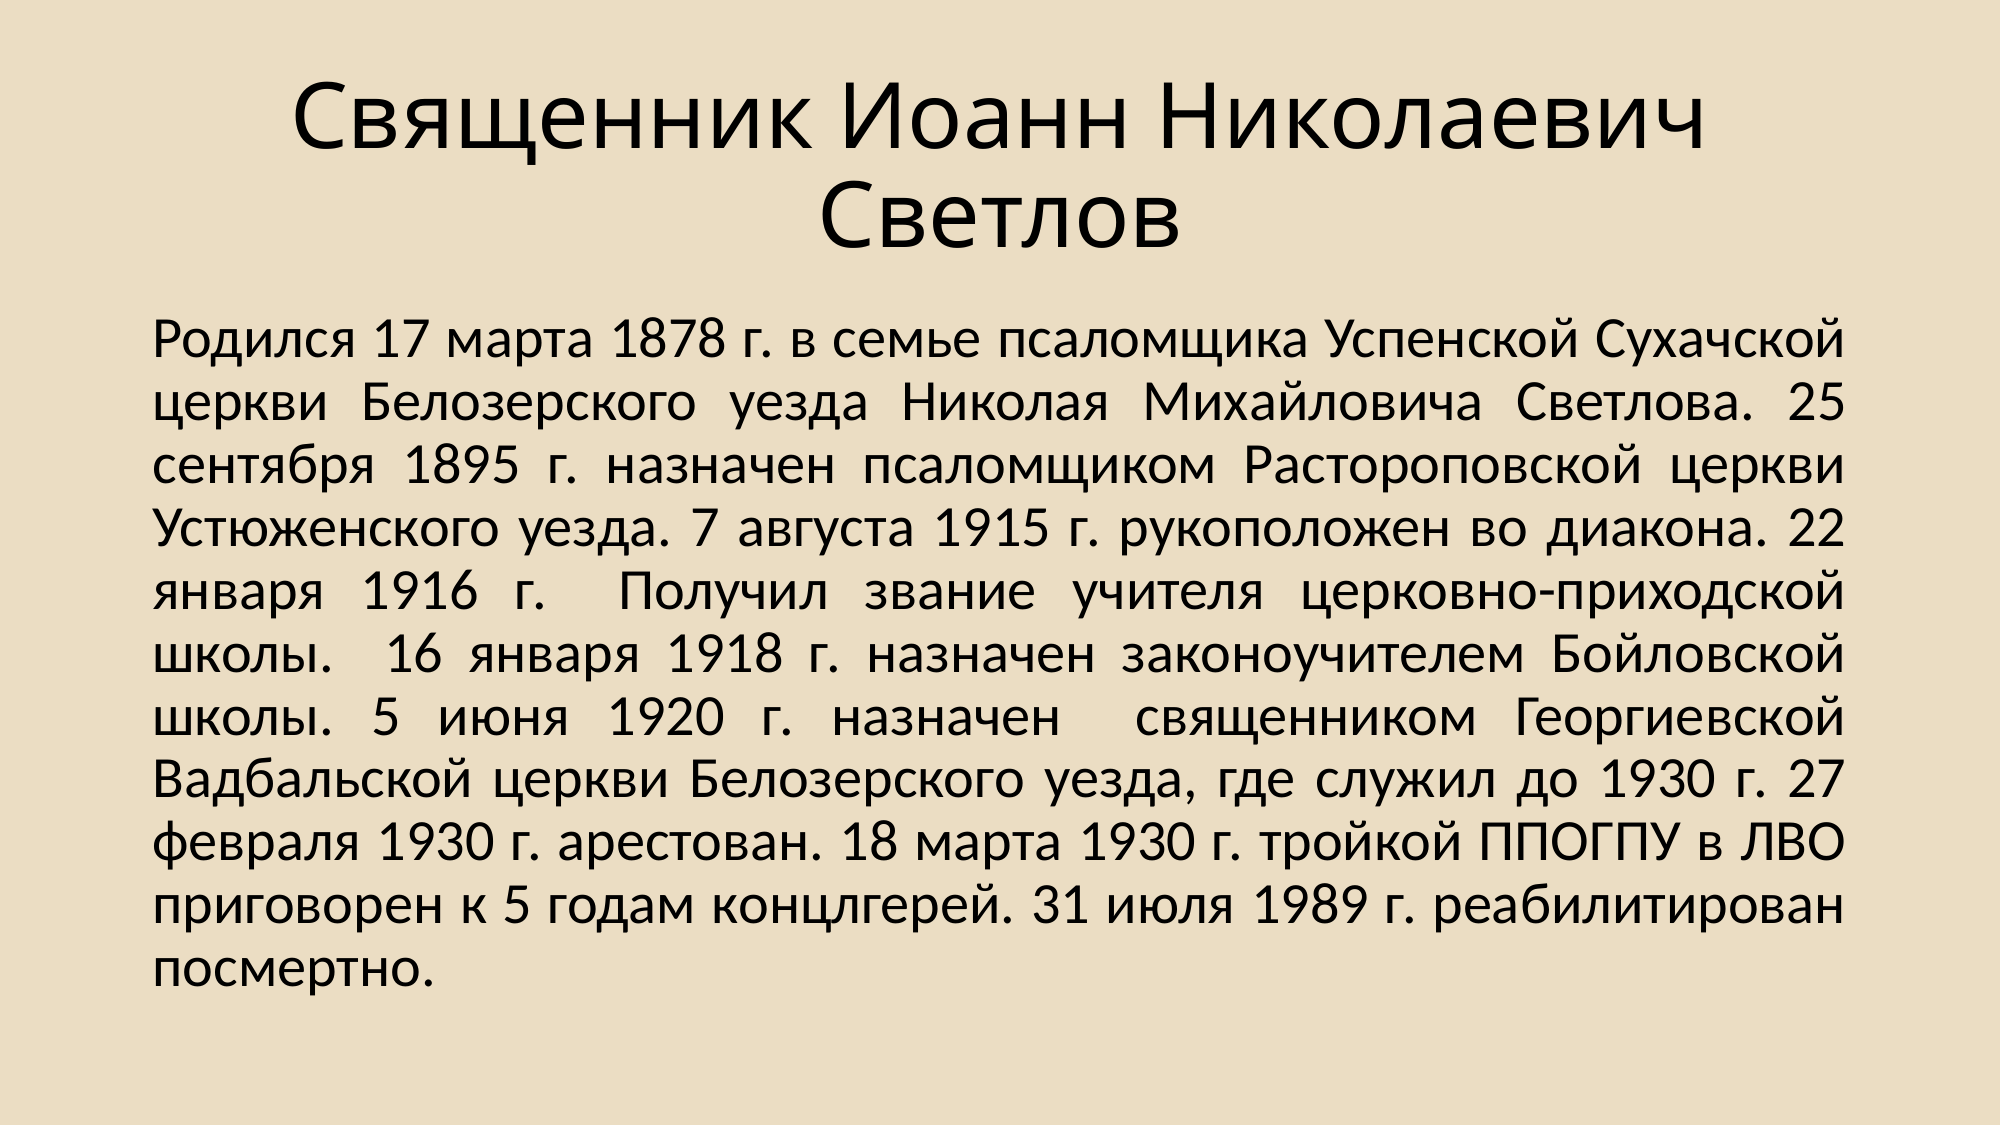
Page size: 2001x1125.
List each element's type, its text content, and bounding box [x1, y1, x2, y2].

title Священник Иоанн Николаевич Светлов [137, 59, 1863, 278]
list Родился 17 марта 1878 г. в семье псаломщика Успенской Сухачской церкви Белозерского уезда Николая Михайловича Светлова. 25 сентября 1895 г. назначен псаломщиком Растороповской церкви Устюженского уезда. 7 августа 1915 г. рукоположен во диакона. 22 января 1916 г. Получил звание учителя церковно-приходской школы. 16 января 1918 г. назначен законоучителем Бойловской школы. 5 июня 1920 г. назначен священником Георгиевской Вадбальской церкви Белозерского уезда, где служил до 1930 г. 27 февраля 1930 г. арестован. 18 марта 1930 г. тройкой ППОГПУ в ЛВО приговорен к 5 годам концлгерей. 31 июля 1989 г. реабилитирован посмертно. [137, 299, 1863, 1014]
